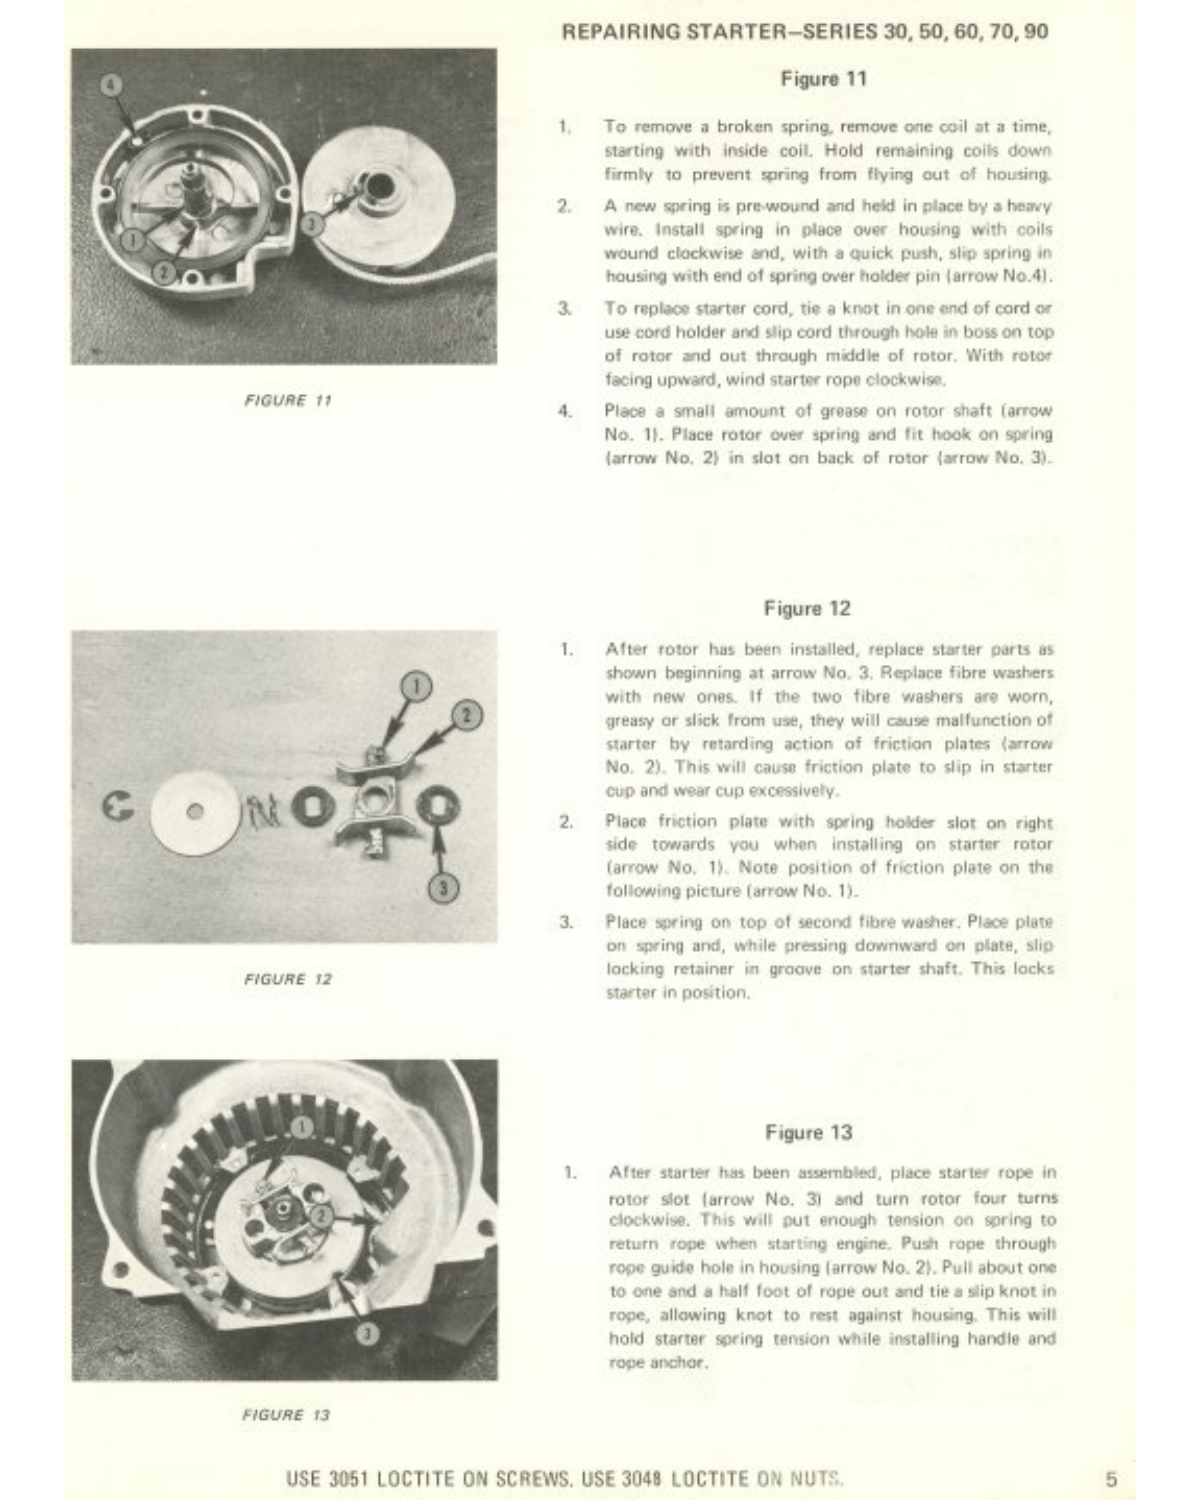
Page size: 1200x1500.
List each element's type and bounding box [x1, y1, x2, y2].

picture [64, 0, 1136, 1500]
